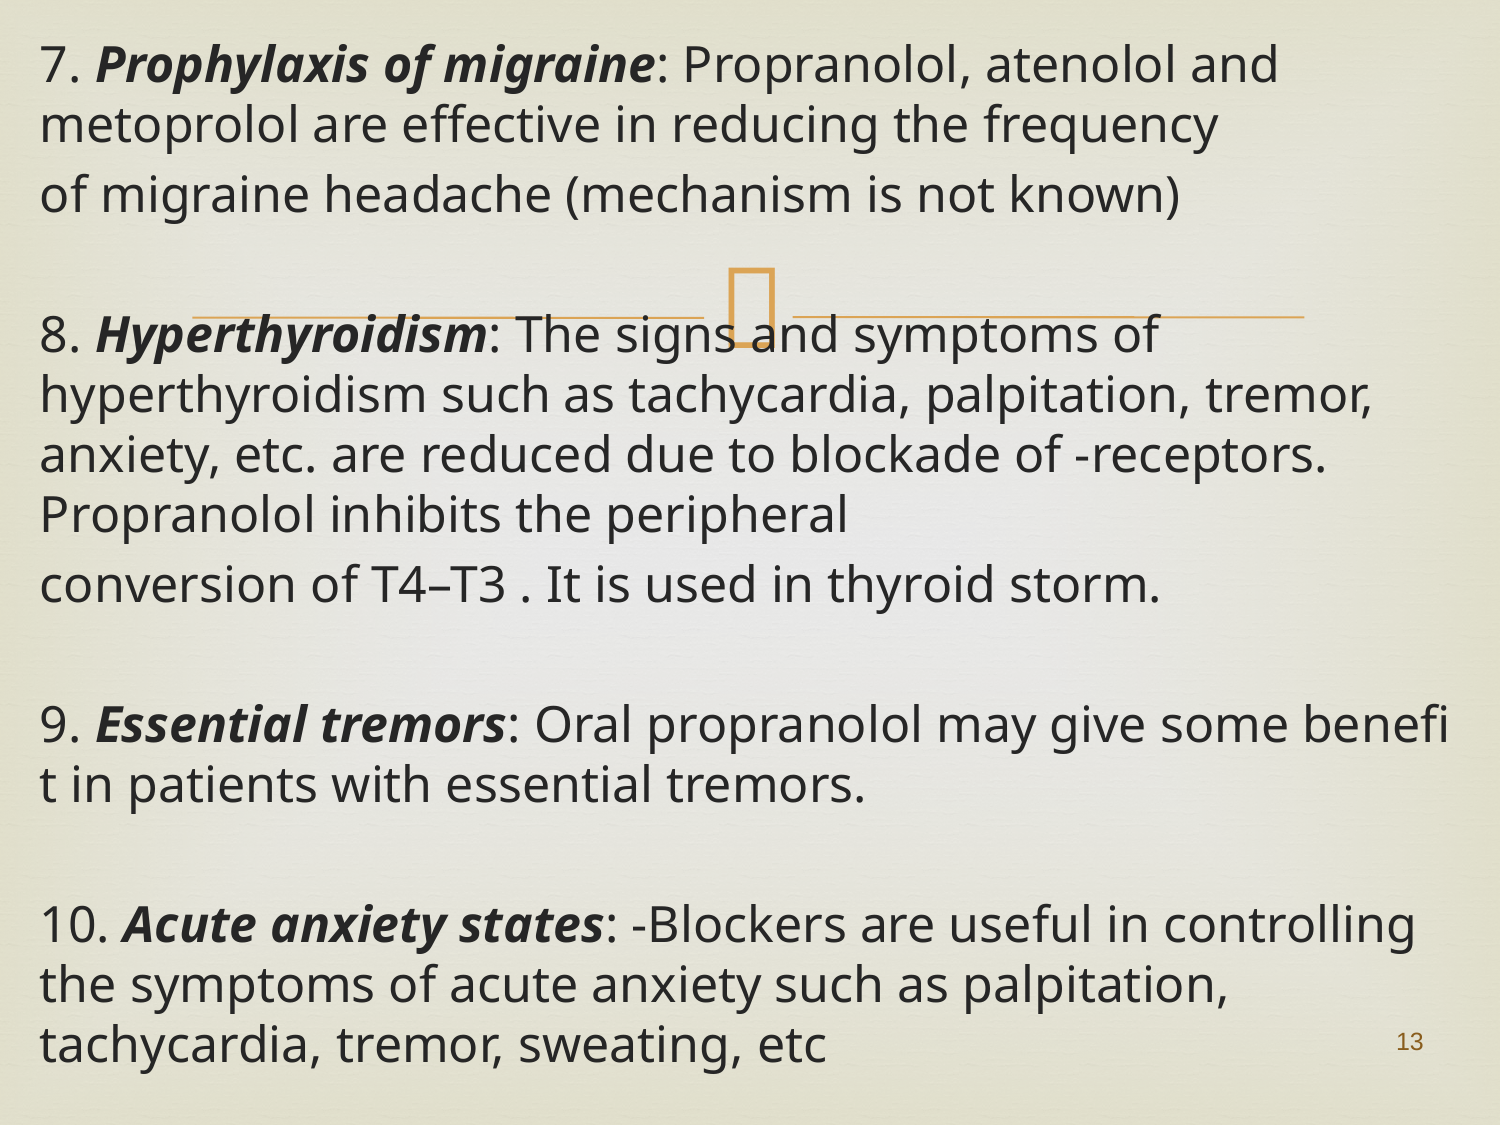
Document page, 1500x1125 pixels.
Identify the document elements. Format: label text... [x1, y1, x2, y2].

list 7. Prophylaxis of migraine: Propranolol, atenolol and metoprolol are effective in reducing the frequency of migraine headache (mechanism is not known) 8. Hyperthyroidism: The signs and symptoms of hyperthyroidism such as tachycardia, palpitation, tremor, anxiety, etc. are reduced due to blockade of -receptors. Propranolol inhibits the peripheral conversion of T4–T3 . It is used in thyroid storm. 9. Essential tremors: Oral propranolol may give some benefi t in patients with essential tremors. 10. Acute anxiety states: -Blockers are useful in controlling the symptoms of acute anxiety such as palpitation, tachycardia, tremor, sweating, etc [24, 24, 1475, 1100]
slide_number 13 [1089, 1010, 1440, 1071]
